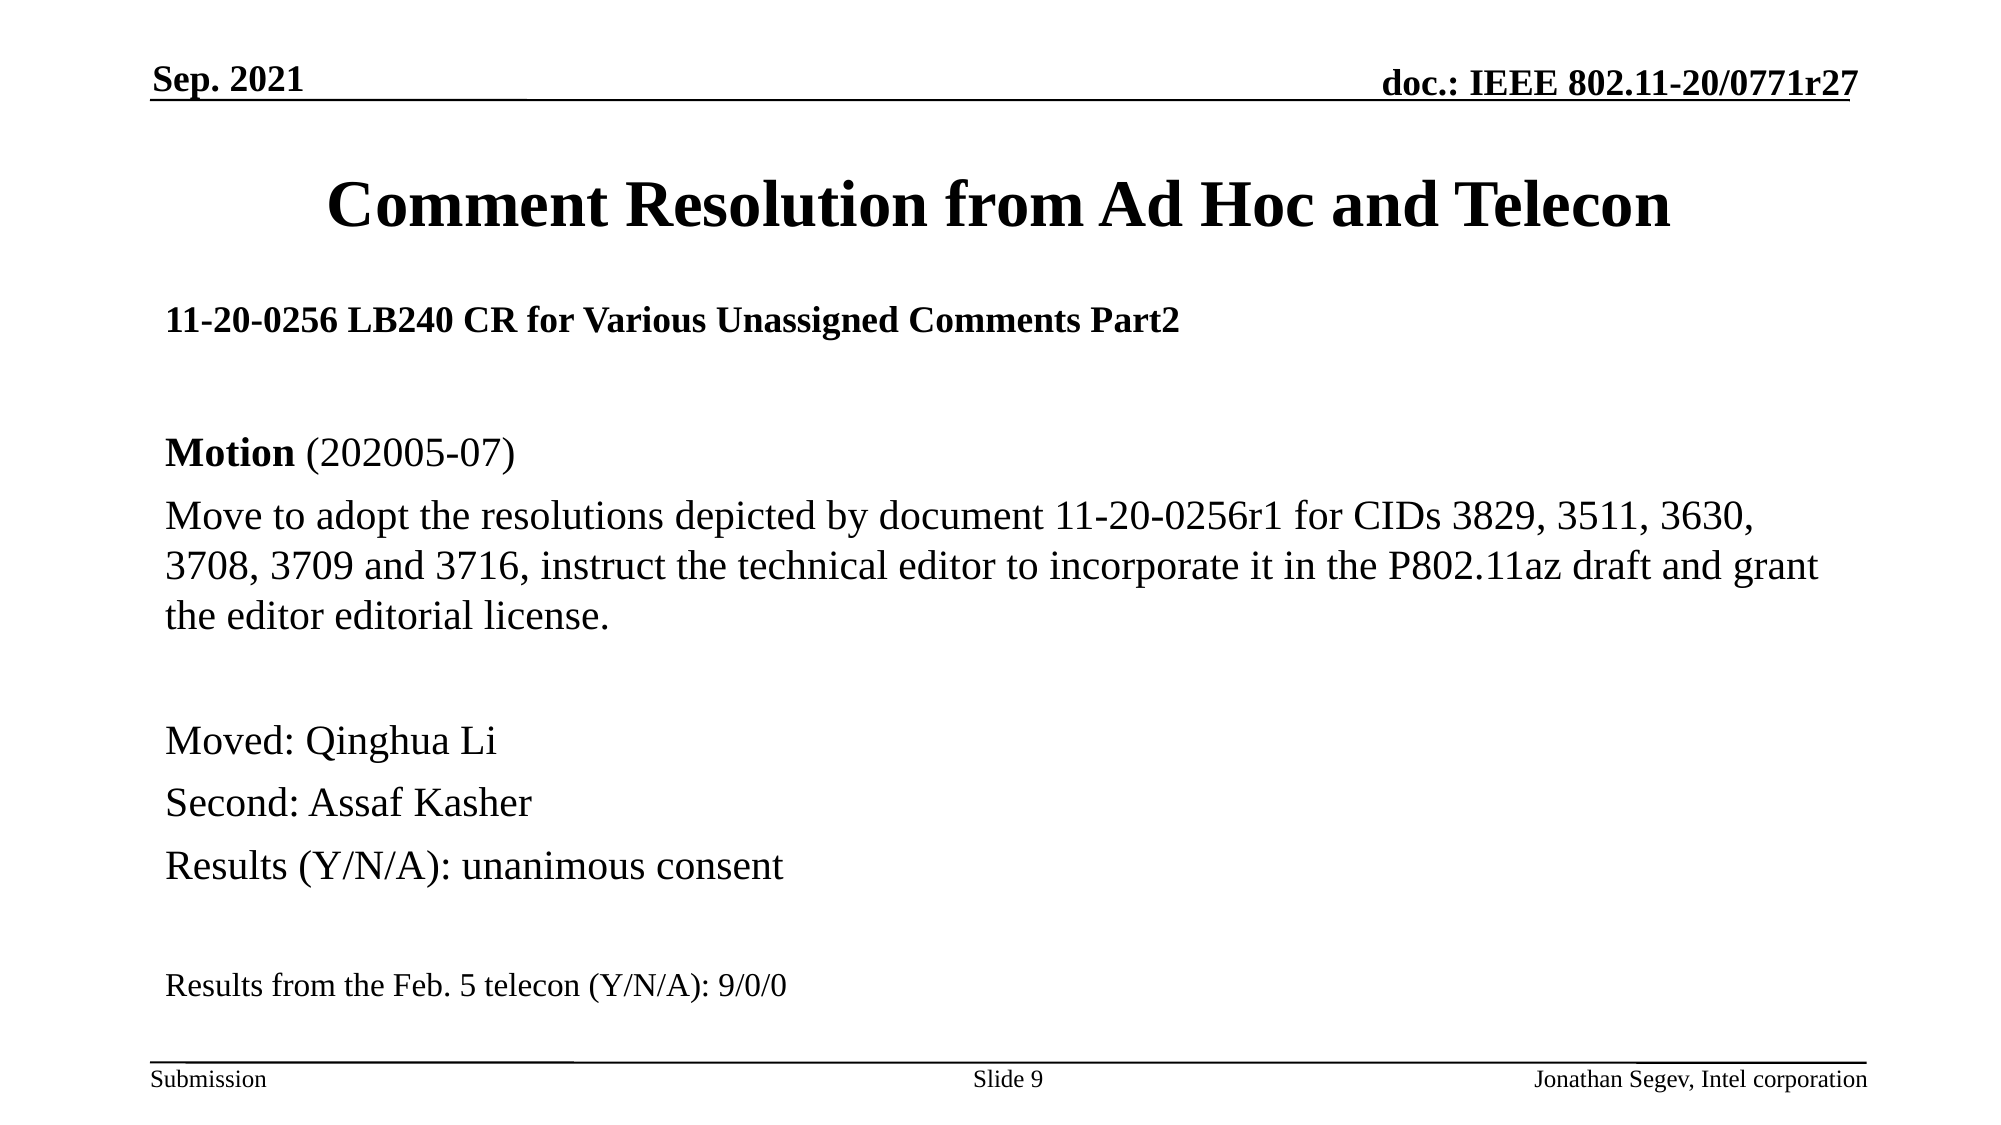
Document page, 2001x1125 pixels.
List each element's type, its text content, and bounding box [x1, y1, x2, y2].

footer Jonathan Segev, Intel corporation [1171, 1061, 1869, 1093]
list 11-20-0256 LB240 CR for Various Unassigned Comments Part2 Motion (202005-07) Move to adopt the resolutions depicted by document 11-20-0256r1 for CIDs 3829, 3511, 3630, 3708, 3709 and 3716, instruct the technical editor to incorporate it in the P802.11az draft and grant the editor editorial license. Moved: Qinghua Li Second: Assaf Kasher Results (Y/N/A): unanimous consent Results from the Feb. 5 telecon (Y/N/A): 9/0/0 [149, 286, 1850, 1000]
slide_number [152, 54, 563, 100]
slide_number Slide 9 [950, 1061, 1067, 1123]
title Comment Resolution from Ad Hoc and Telecon [149, 112, 1850, 286]
